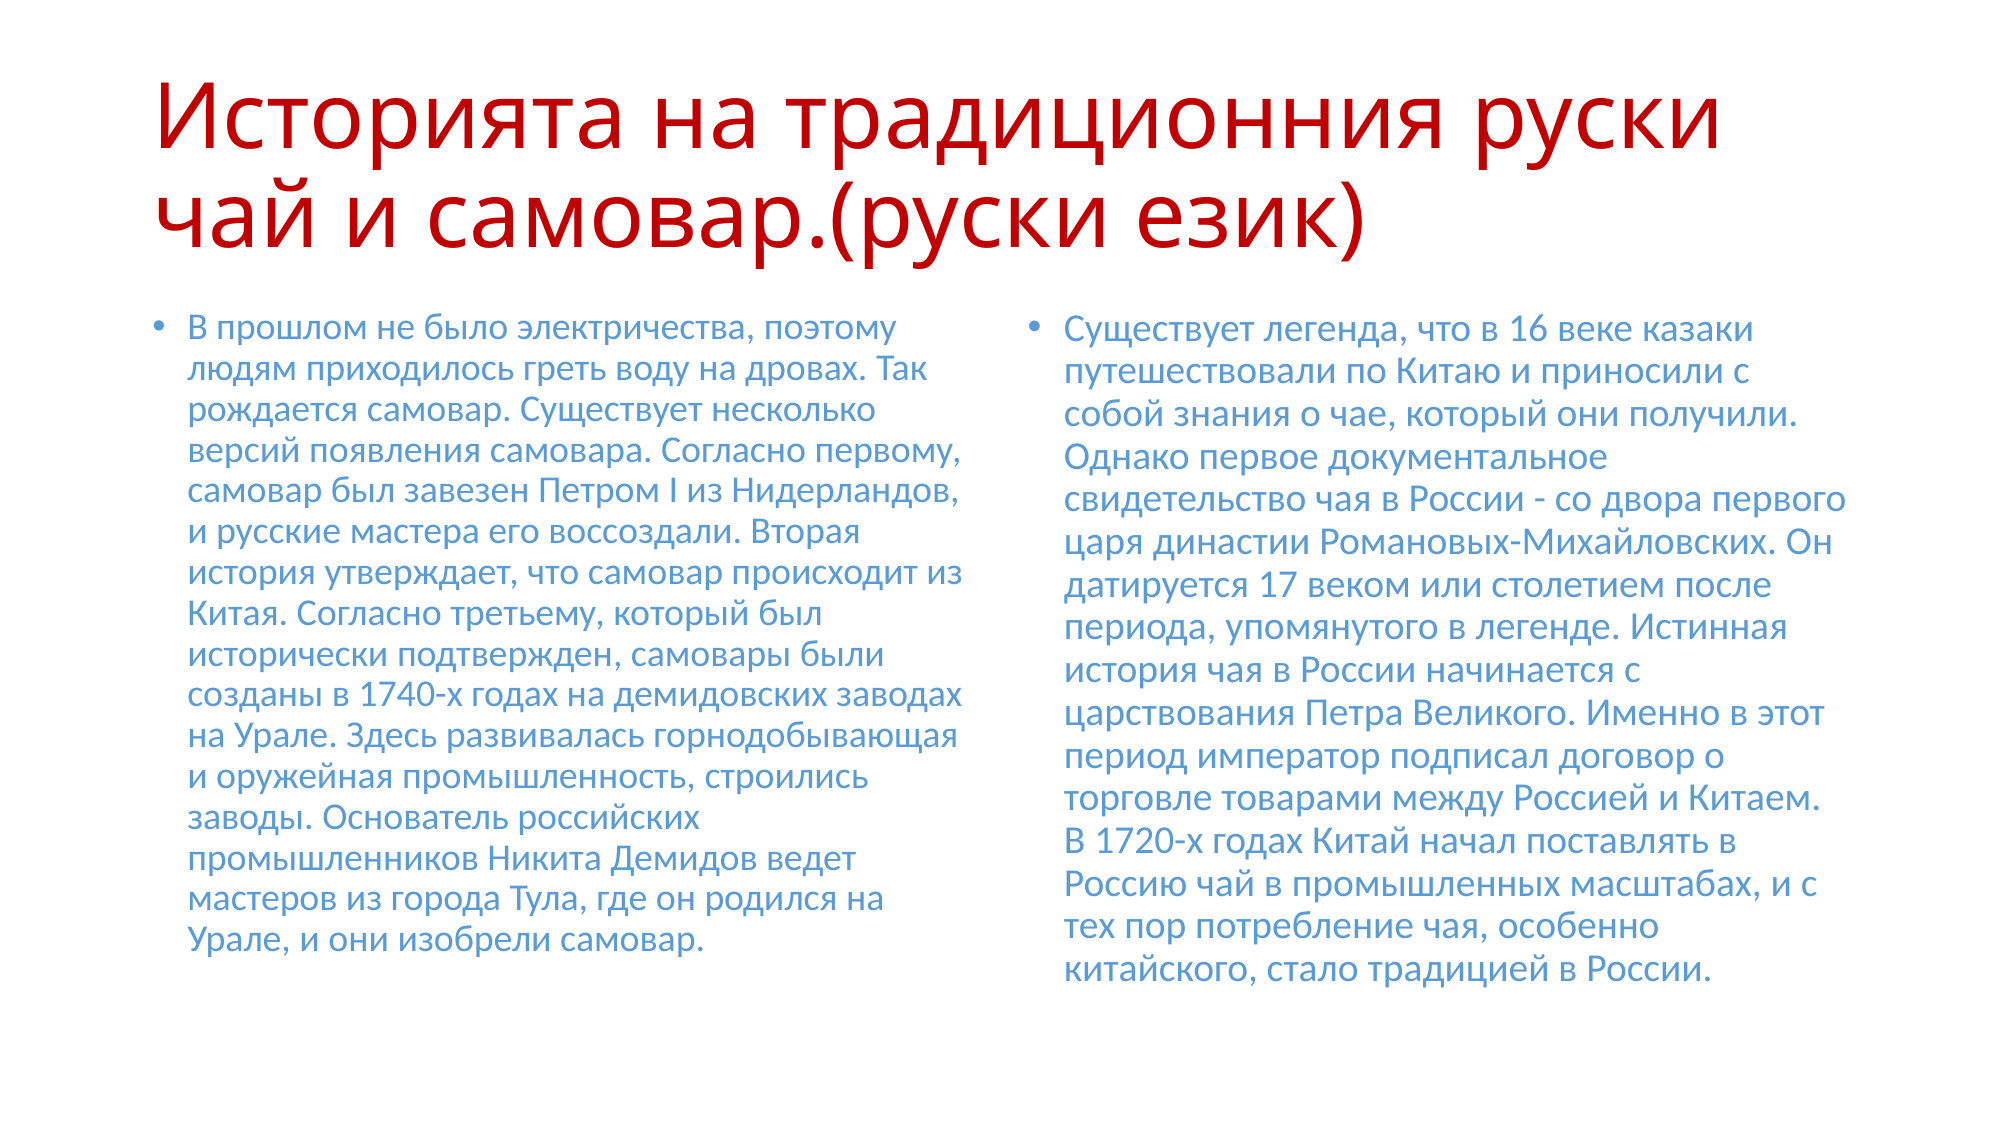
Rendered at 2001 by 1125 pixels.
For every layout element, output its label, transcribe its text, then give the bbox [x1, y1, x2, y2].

title Историята на традиционния руски чай и самовар.(руски език) [137, 59, 1863, 278]
list В прошлом не было электричества, поэтому людям приходилось греть воду на дровах. Так рождается самовар. Существует несколько версий появления самовара. Согласно первому, самовар был завезен Петром I из Нидерландов, и русские мастера его воссоздали. Вторая история утверждает, что самовар происходит из Китая. Согласно третьему, который был исторически подтвержден, самовары были созданы в 1740-х годах на демидовских заводах на Урале. Здесь развивалась горнодобывающая и оружейная промышленность, строились заводы. Основатель российских промышленников Никита Демидов ведет мастеров из города Тула, где он родился на Урале, и они изобрели самовар. [137, 299, 988, 1014]
list Существует легенда, что в 16 веке казаки путешествовали по Китаю и приносили с собой знания о чае, который они получили. Однако первое документальное свидетельство чая в России - со двора первого царя династии Романовых-Михайловских. Он датируется 17 веком или столетием после периода, упомянутого в легенде. Истинная история чая в России начинается с царствования Петра Великого. Именно в этот период император подписал договор о торговле товарами между Россией и Китаем. В 1720-х годах Китай начал поставлять в Россию чай в промышленных масштабах, и с тех пор потребление чая, особенно китайского, стало традицией в России. [1012, 299, 1863, 1014]
